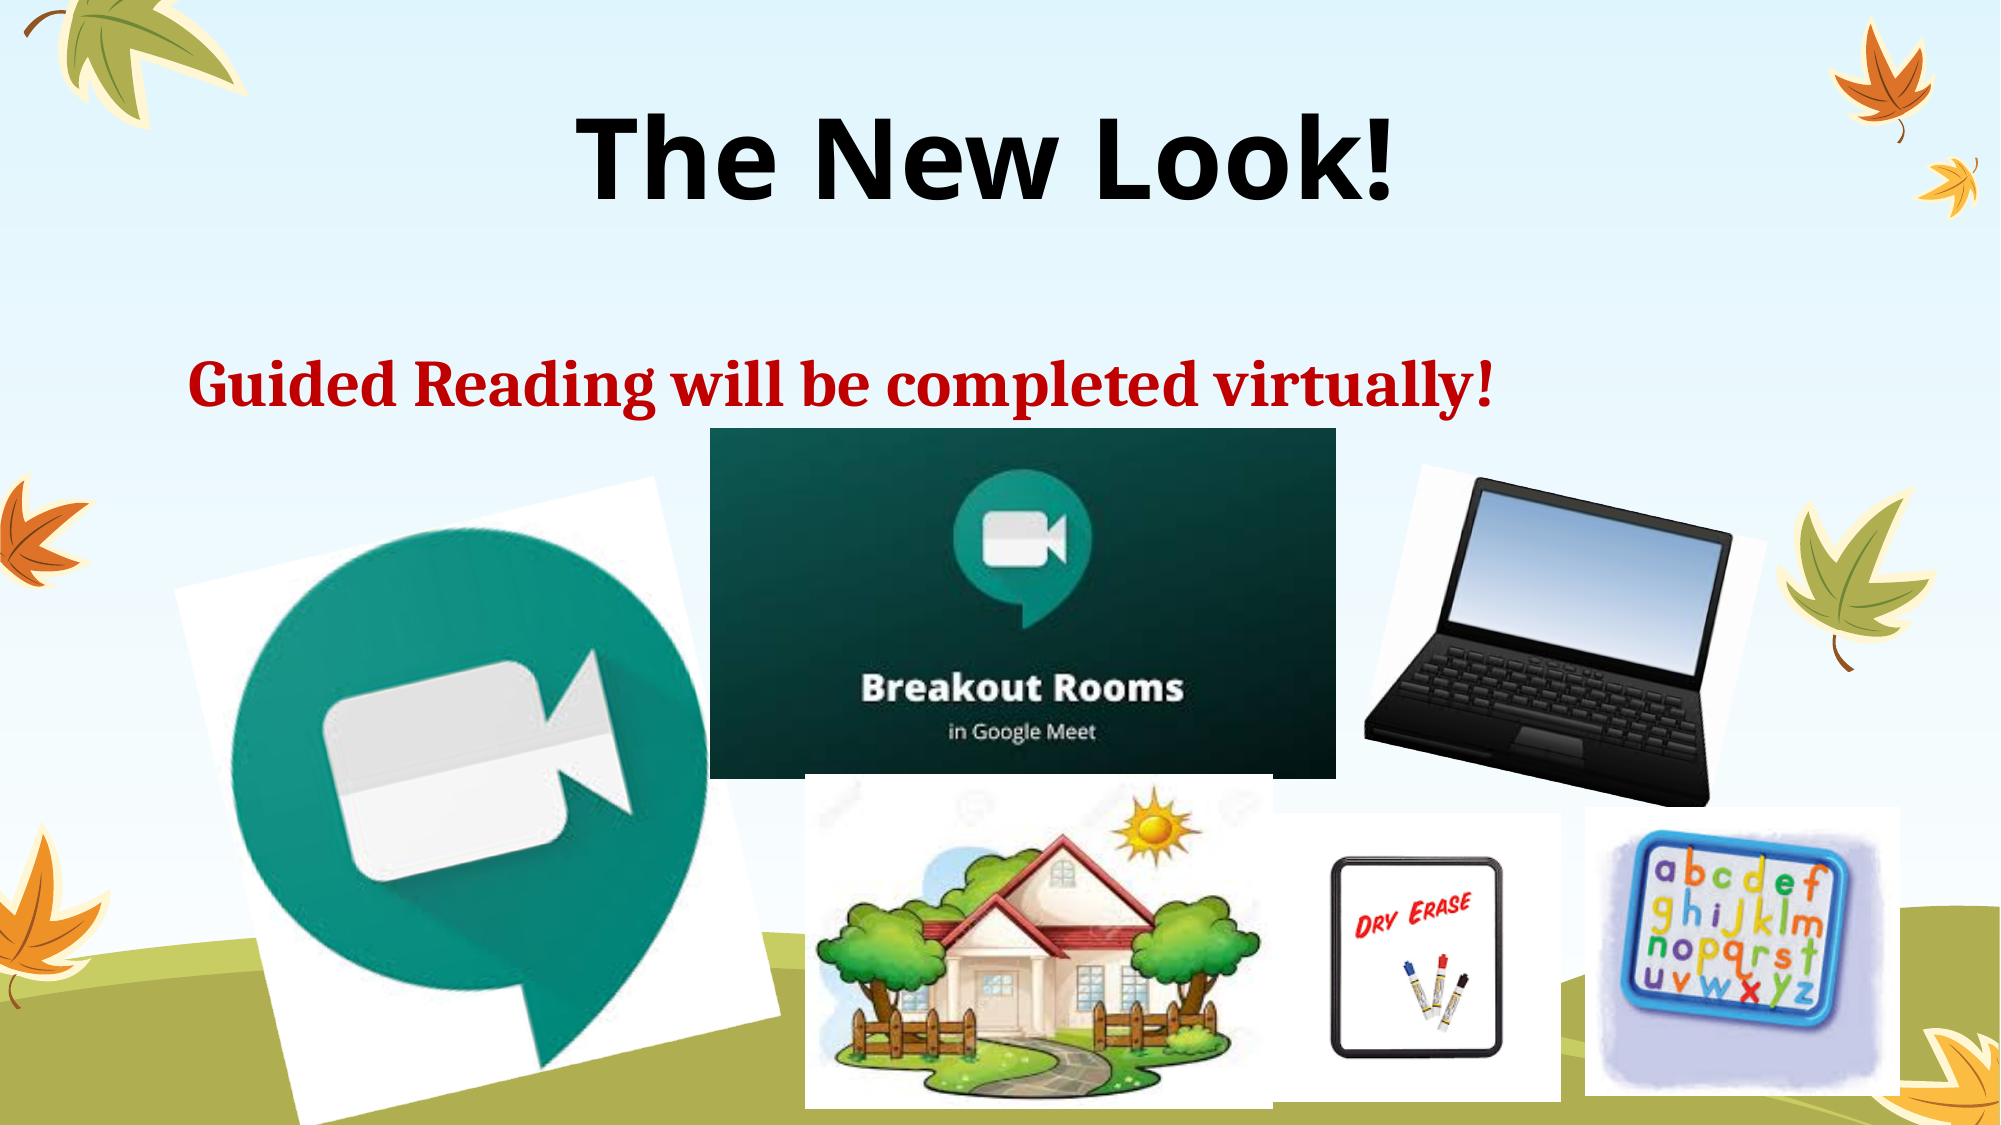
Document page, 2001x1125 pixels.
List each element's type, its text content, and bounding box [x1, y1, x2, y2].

title The New Look! [132, 29, 1838, 232]
text_box Guided Reading will be completed virtually! [173, 332, 1650, 428]
picture [1362, 465, 1900, 1096]
picture [175, 428, 1561, 1125]
